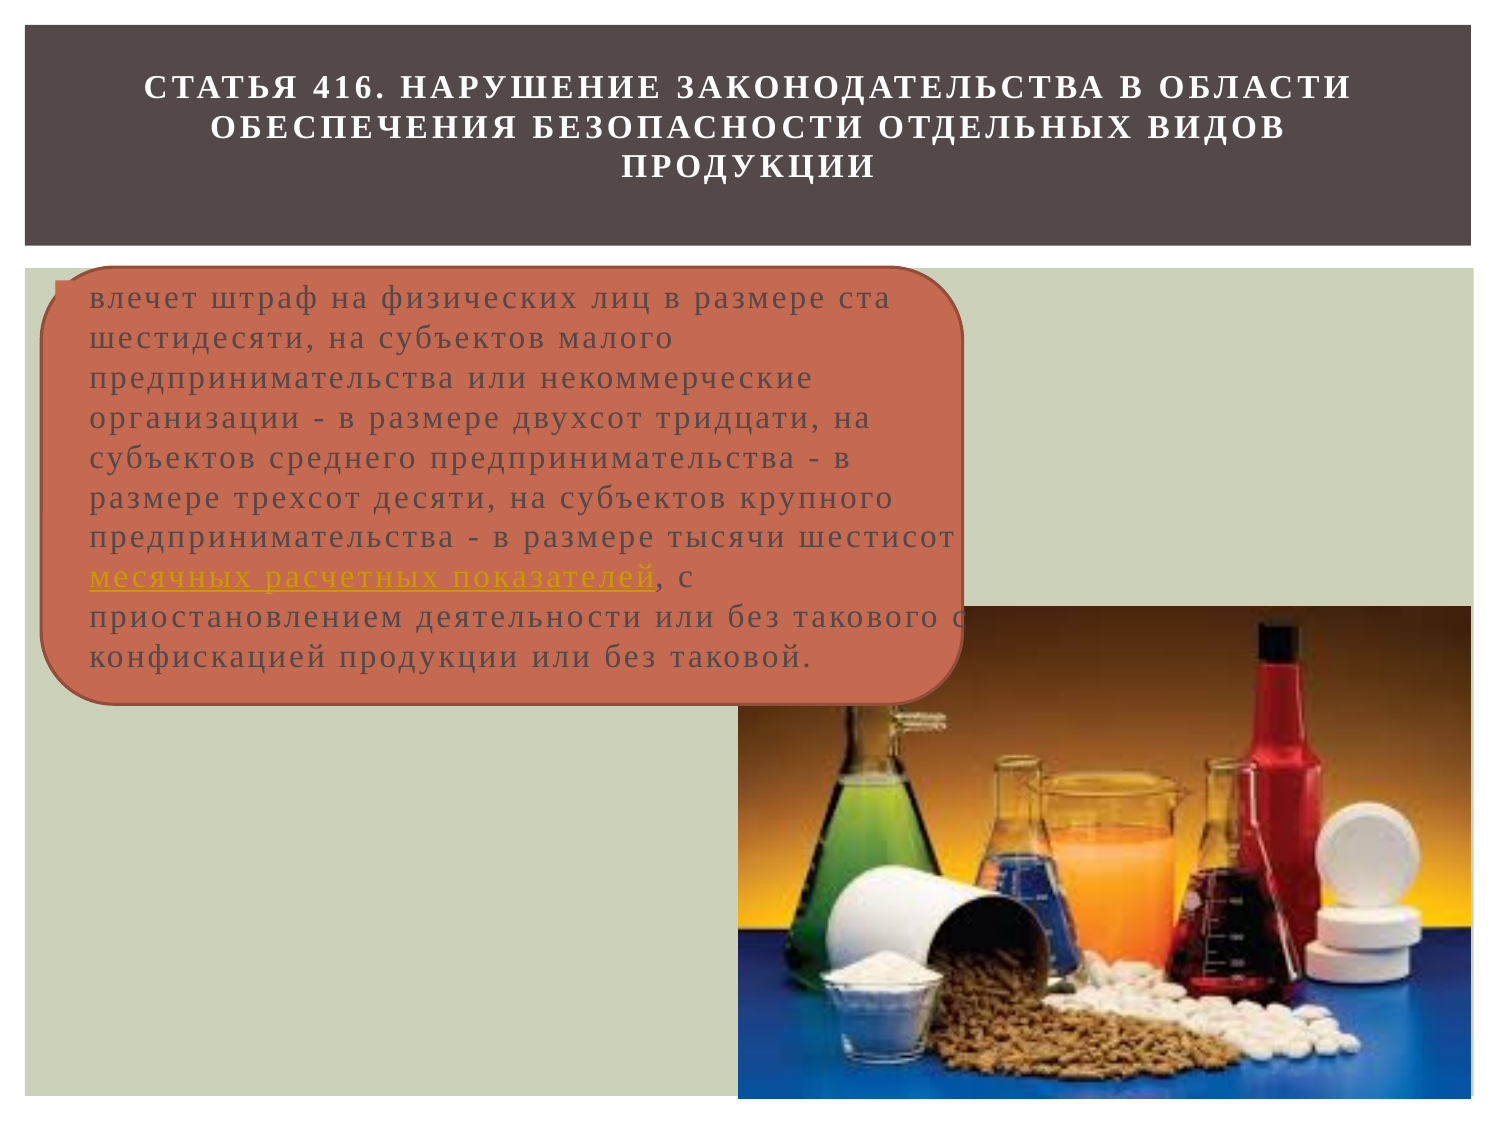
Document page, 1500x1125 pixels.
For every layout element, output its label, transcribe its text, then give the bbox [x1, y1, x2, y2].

list влечет штраф на физических лиц в размере ста шестидесяти, на субъектов малого предпринимательства или некоммерческие организации - в размере двухсот тридцати, на субъектов среднего предпринимательства - в размере трехсот десяти, на субъектов крупного предпринимательства - в размере тысячи шестисот месячных расчетных показателей, с приостановлением деятельности или без такового с конфискацией продукции или без таковой. [29, 267, 989, 947]
title Статья 416. Нарушение законодательства в области обеспечения безопасности отдельных видов продукции [62, 58, 1438, 232]
picture [737, 606, 1471, 1100]
